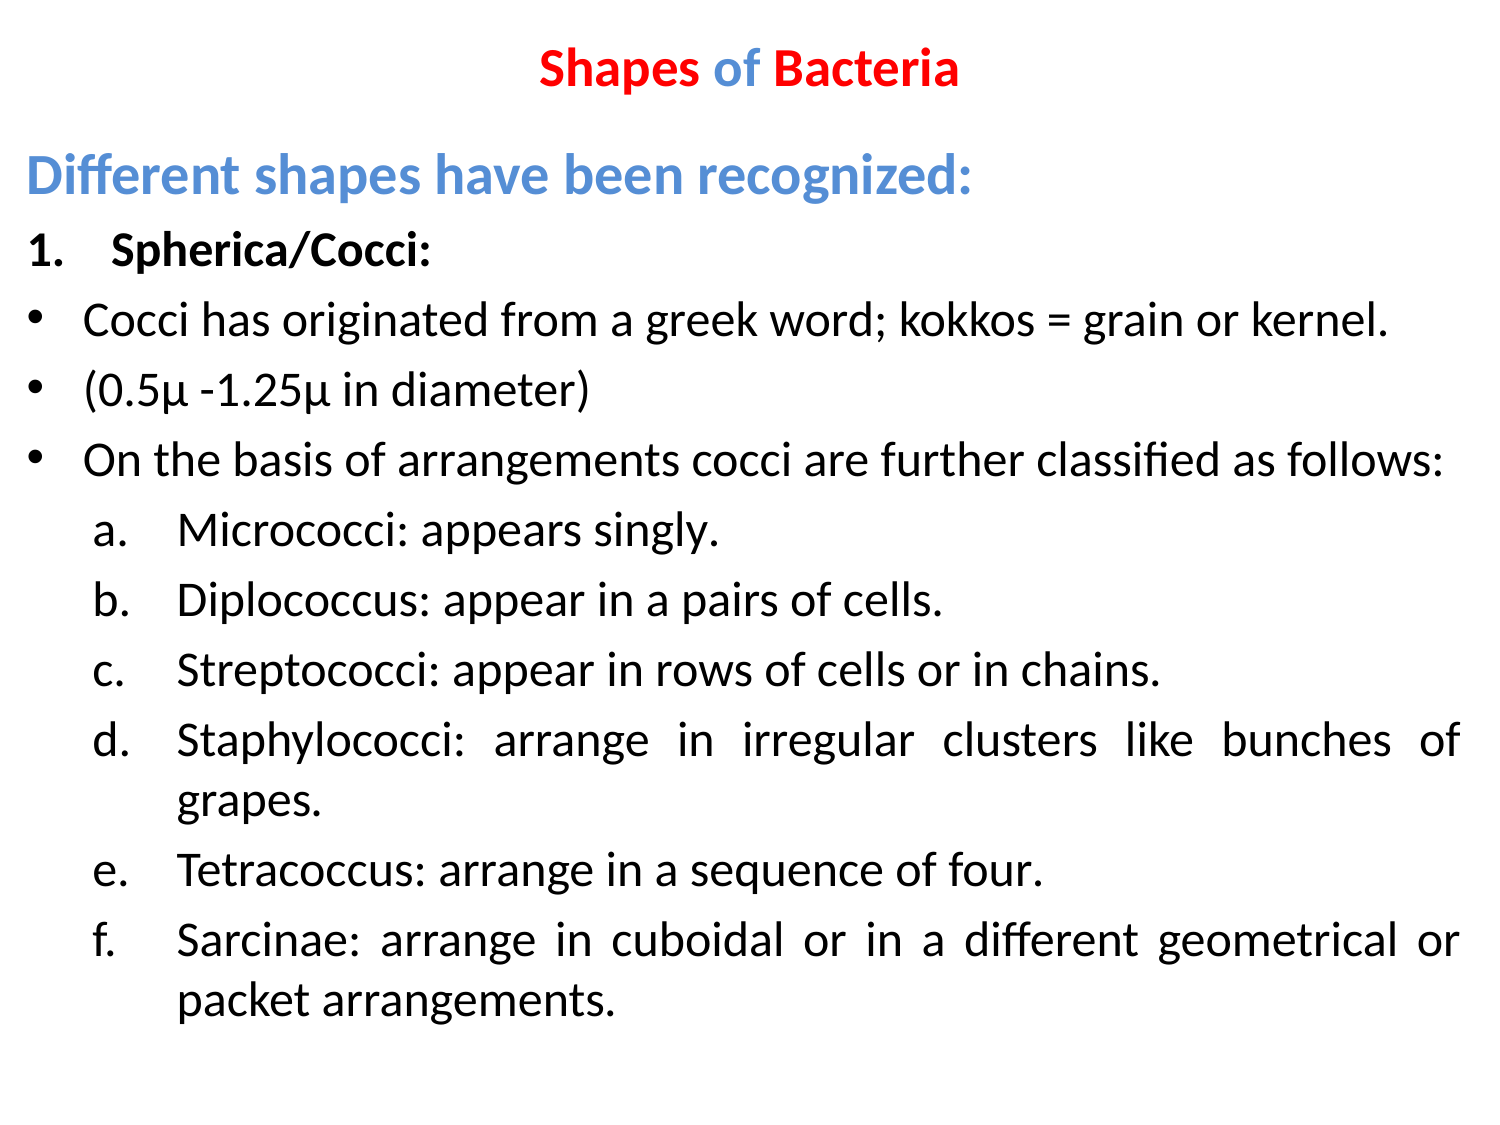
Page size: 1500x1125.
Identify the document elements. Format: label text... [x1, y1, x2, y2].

title Shapes of Bacteria [75, 23, 1425, 106]
list Different shapes have been recognized: Spherica/Cocci: Cocci has originated from a greek word; kokkos = grain or kernel. (0.5µ -1.25µ in diameter) On the basis of arrangements cocci are further classified as follows: Micrococci: appears singly. Diplococcus: appear in a pairs of cells. Streptococci: appear in rows of cells or in chains. Staphylococci: arrange in irregular clusters like bunches of grapes. Tetracoccus: arrange in a sequence of four. Sarcinae: arrange in cuboidal or in a different geometrical or packet arrangements. [11, 128, 1477, 1043]
